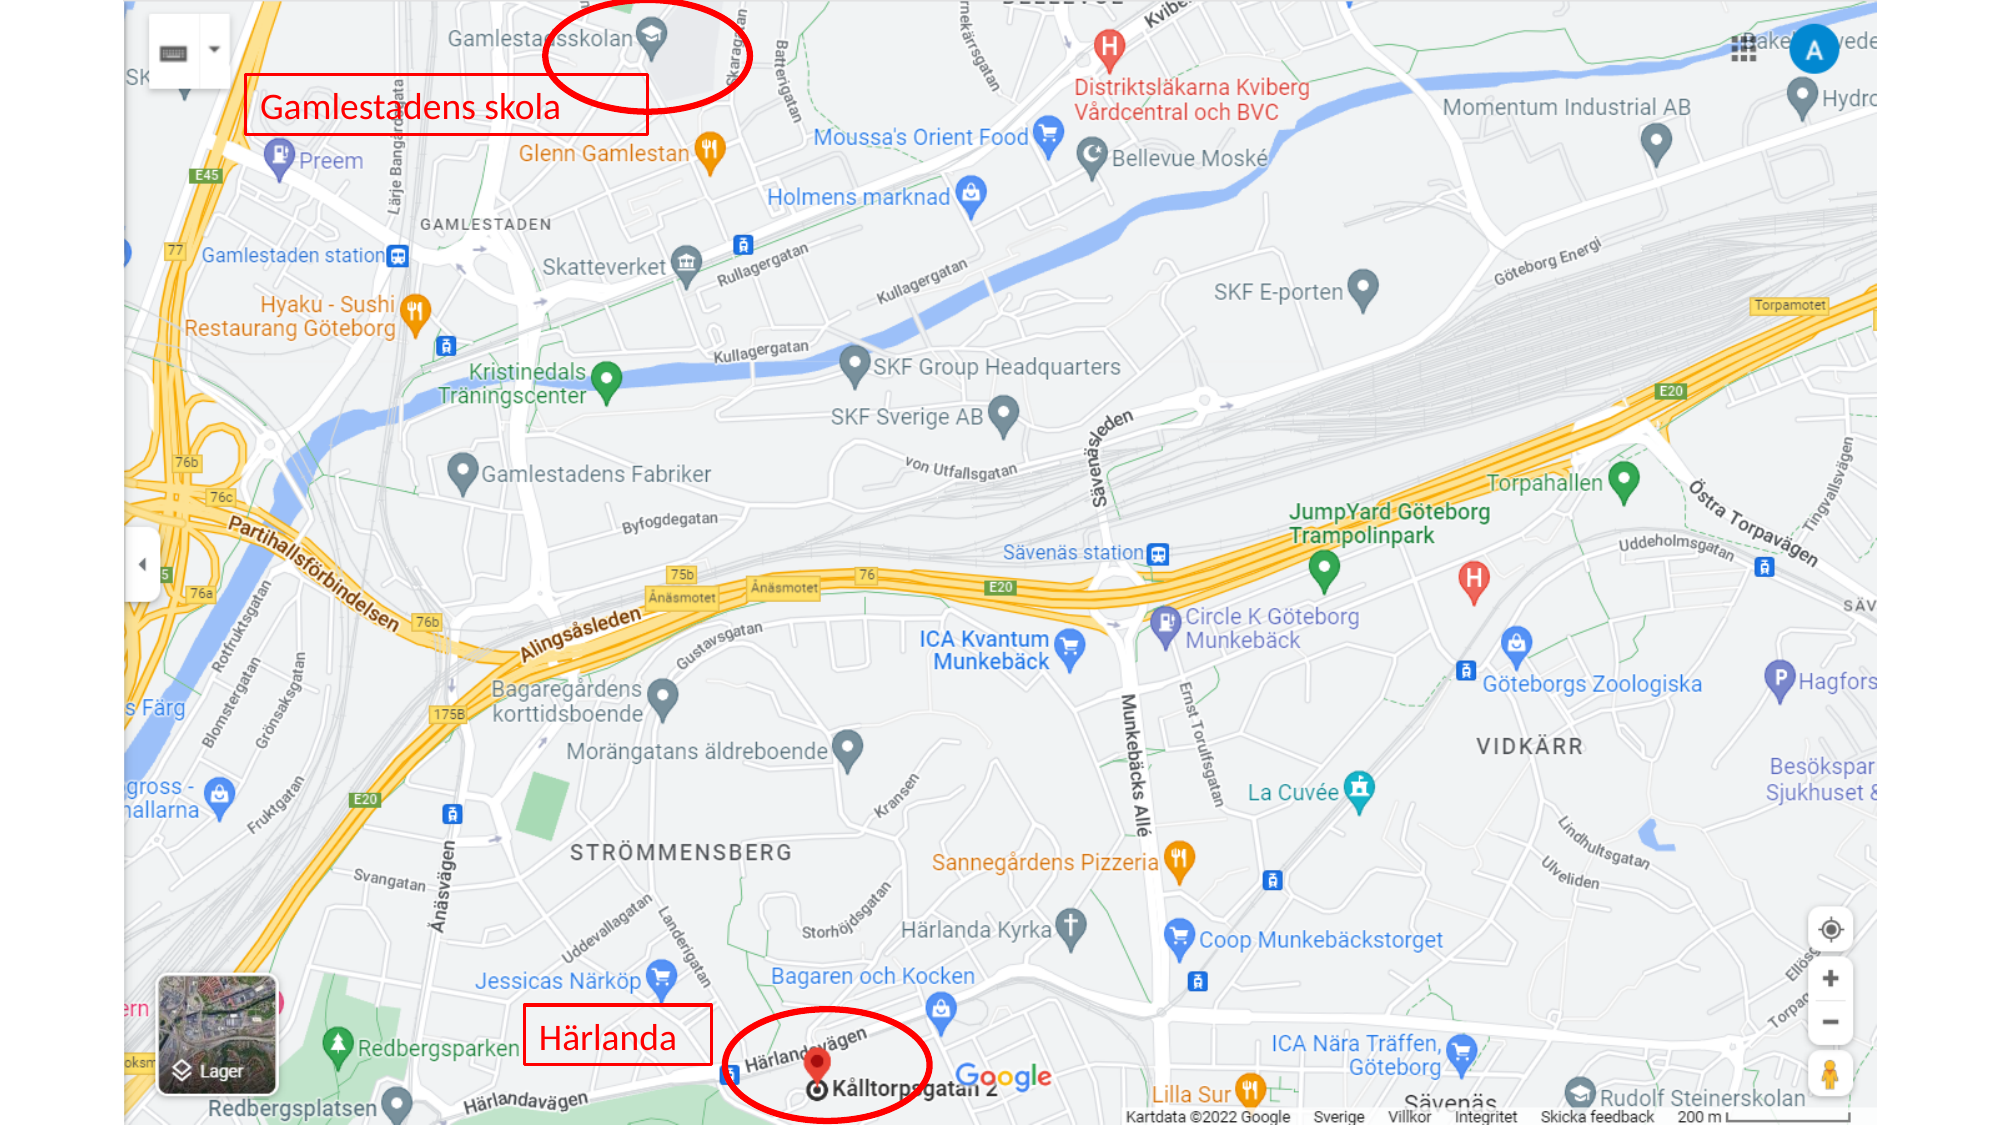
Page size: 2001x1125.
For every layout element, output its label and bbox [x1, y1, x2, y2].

picture [123, 0, 1877, 1125]
